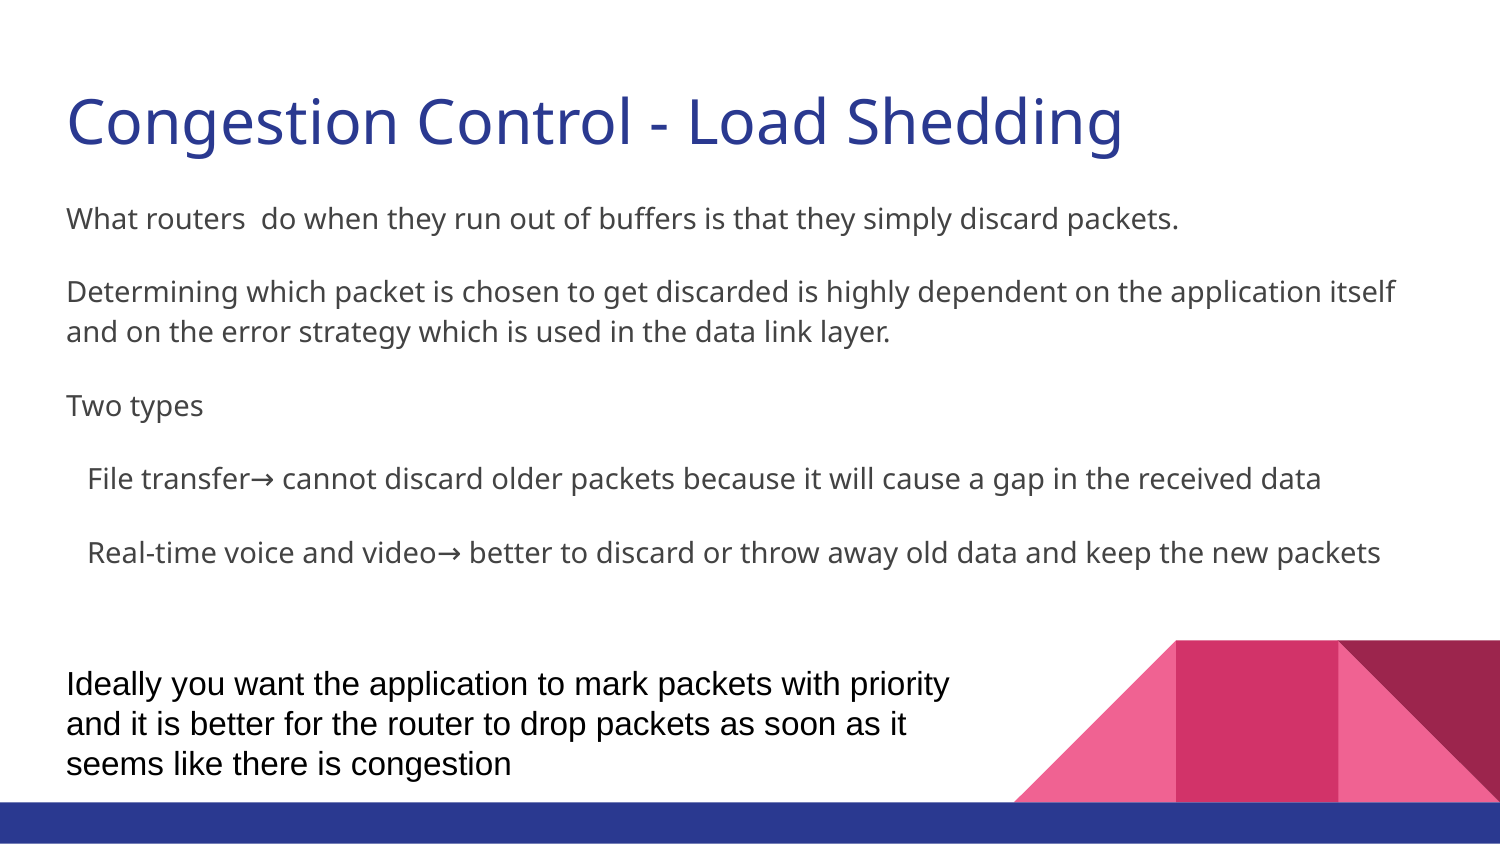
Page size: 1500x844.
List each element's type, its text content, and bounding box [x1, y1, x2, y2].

list What routers do when they run out of buffers is that they simply discard packets. Determining which packet is chosen to get discarded is highly dependent on the application itself and on the error strategy which is used in the data link layer. Two types File transfer→ cannot discard older packets because it will cause a gap in the received data Real-time voice and video→ better to discard or throw away old data and keep the new packets [51, 180, 1449, 664]
text_box Ideally you want the application to mark packets with priority and it is better for the router to drop packets as soon as it seems like there is congestion [51, 647, 991, 748]
title Congestion Control - Load Shedding [51, 67, 1449, 167]
